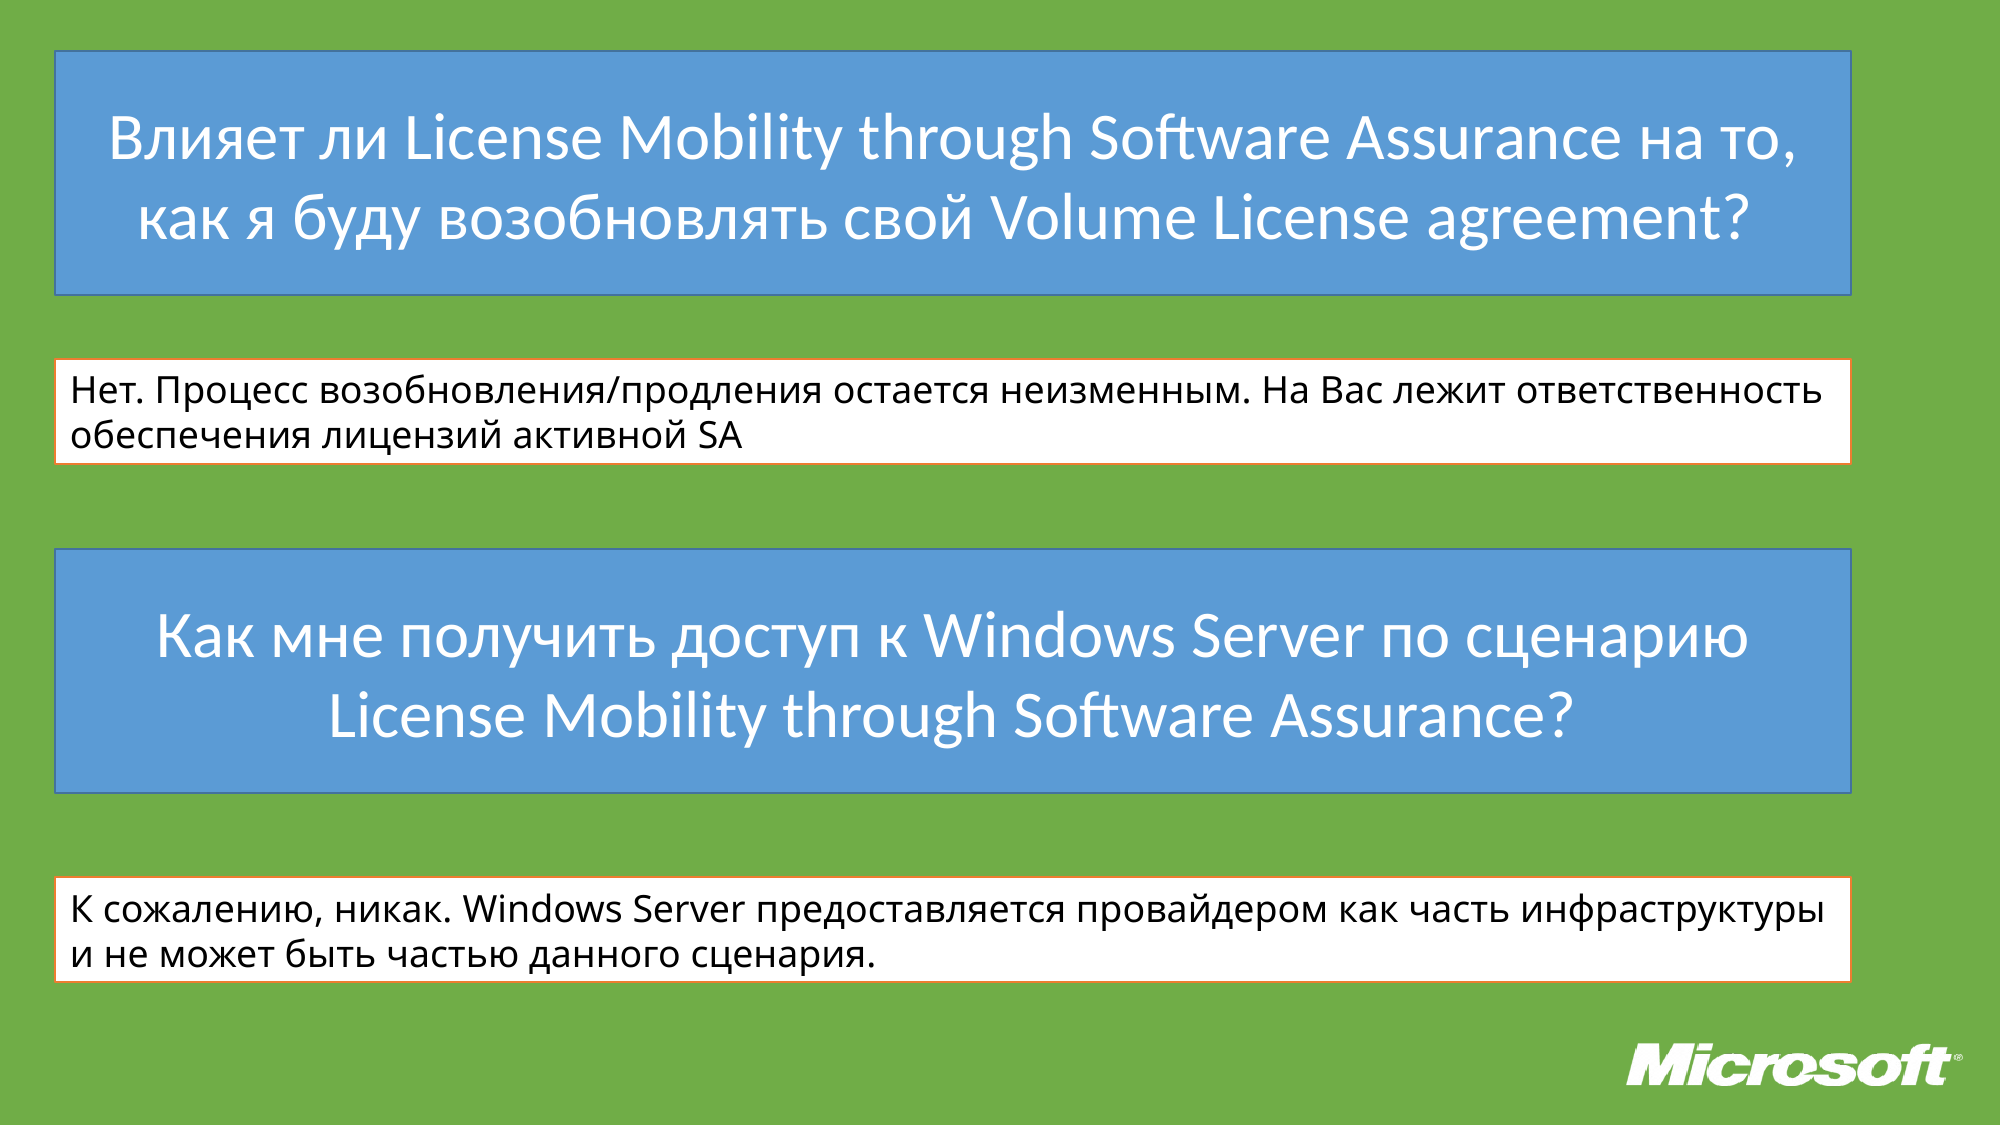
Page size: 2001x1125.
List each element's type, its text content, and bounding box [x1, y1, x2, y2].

text_box К сожалению, никак. Windows Server предоставляется провайдером как часть инфраструктуры и не может быть частью данного сценария. [54, 876, 1852, 983]
picture [1626, 1043, 1966, 1087]
text_box Как мне получить доступ к Windows Server по сценарию License Mobility through Software Assurance? [54, 548, 1852, 794]
text_box Нет. Процесс возобновления/продления остается неизменным. На Вас лежит ответственность обеспечения лицензий активной SA [54, 358, 1852, 465]
text_box Влияет ли License Mobility through Software Assurance на то, как я буду возобновлять свой Volume License agreement? [54, 50, 1852, 296]
